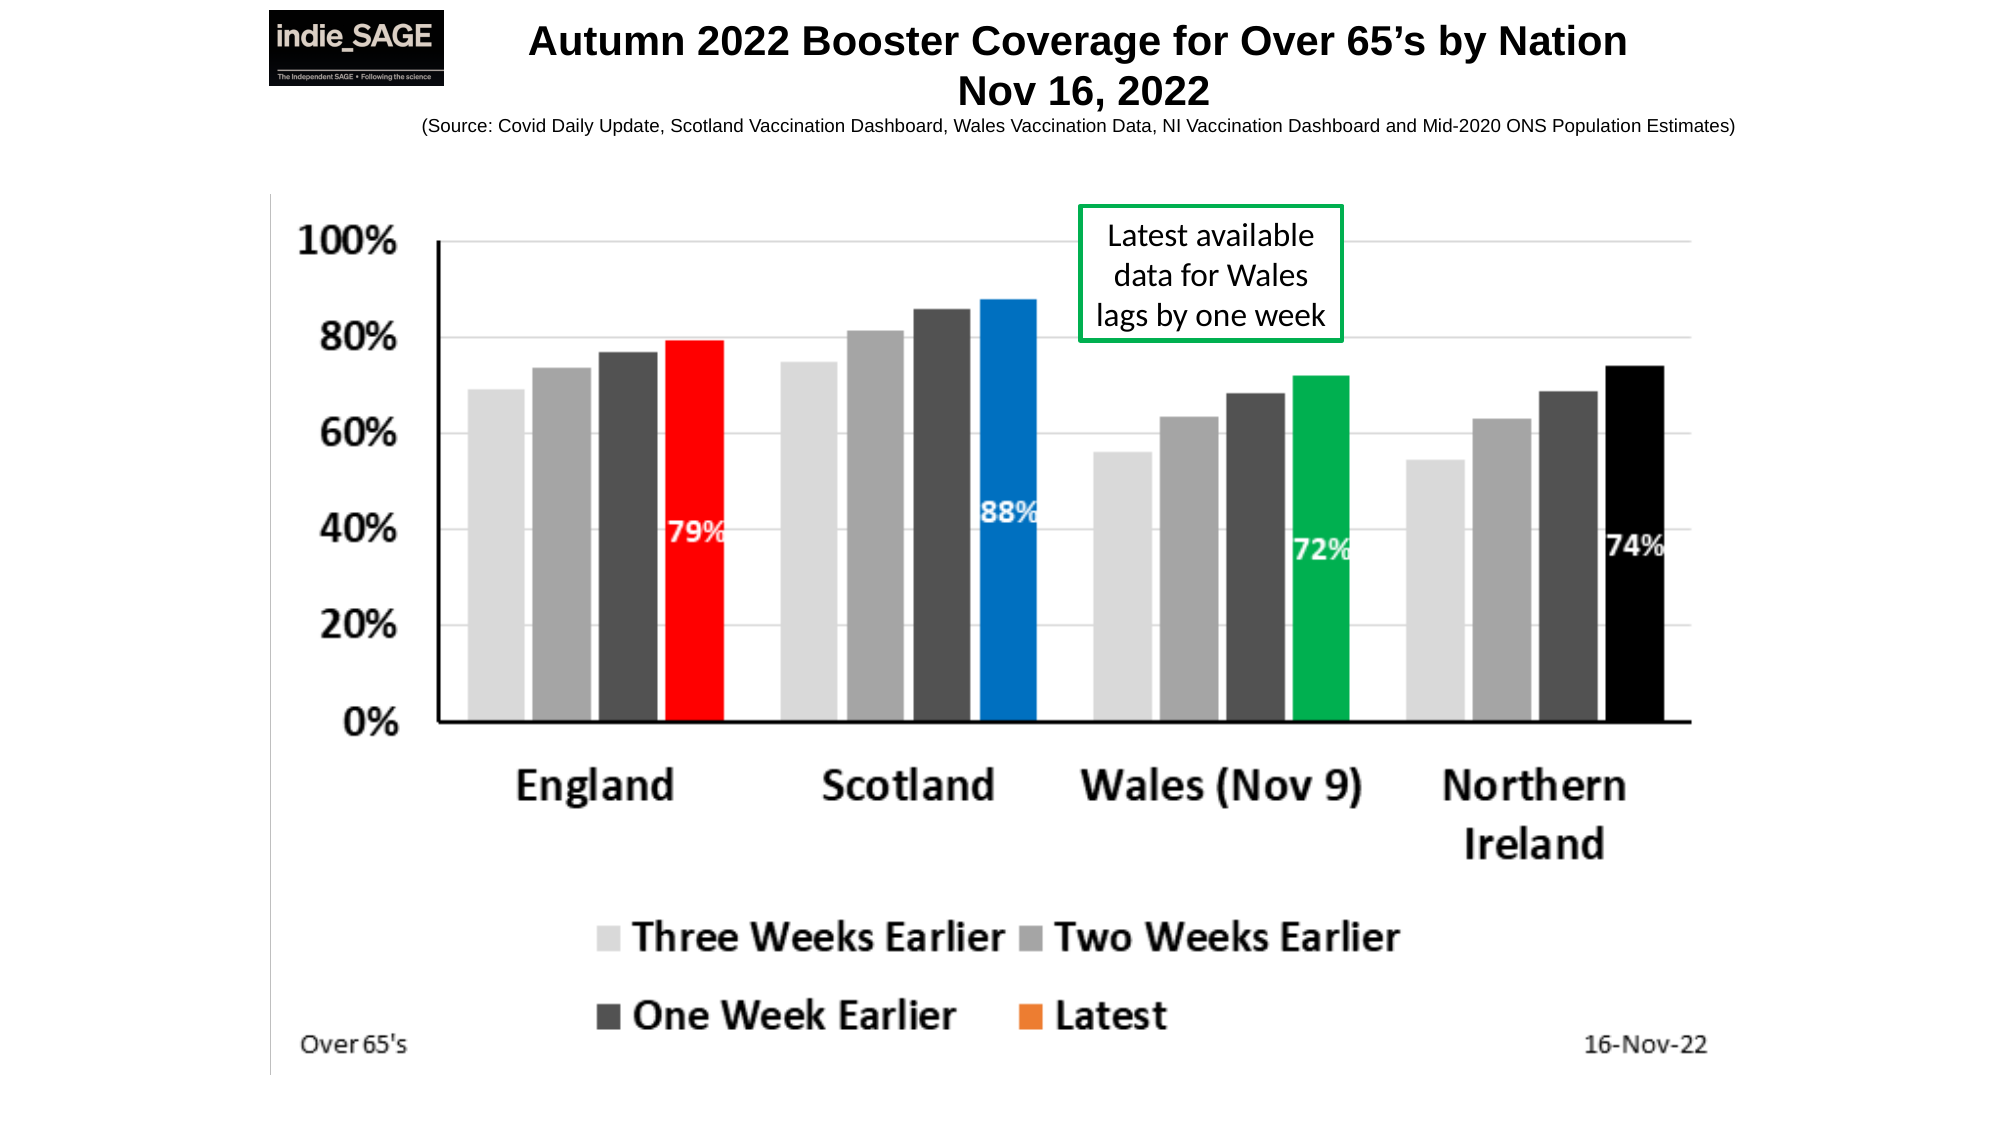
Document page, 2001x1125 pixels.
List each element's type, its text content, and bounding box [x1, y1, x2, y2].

text_box Autumn 2022 Booster Coverage for Over 65’s by Nation Nov 16, 2022 (Source: Covid Daily Update, Scotland Vaccination Dashboard, Wales Vaccination Data, NI Vaccination Dashboard and Mid-2020 ONS Population Estimates) [406, 6, 1750, 144]
picture [269, 194, 1737, 1075]
picture [268, 10, 444, 86]
